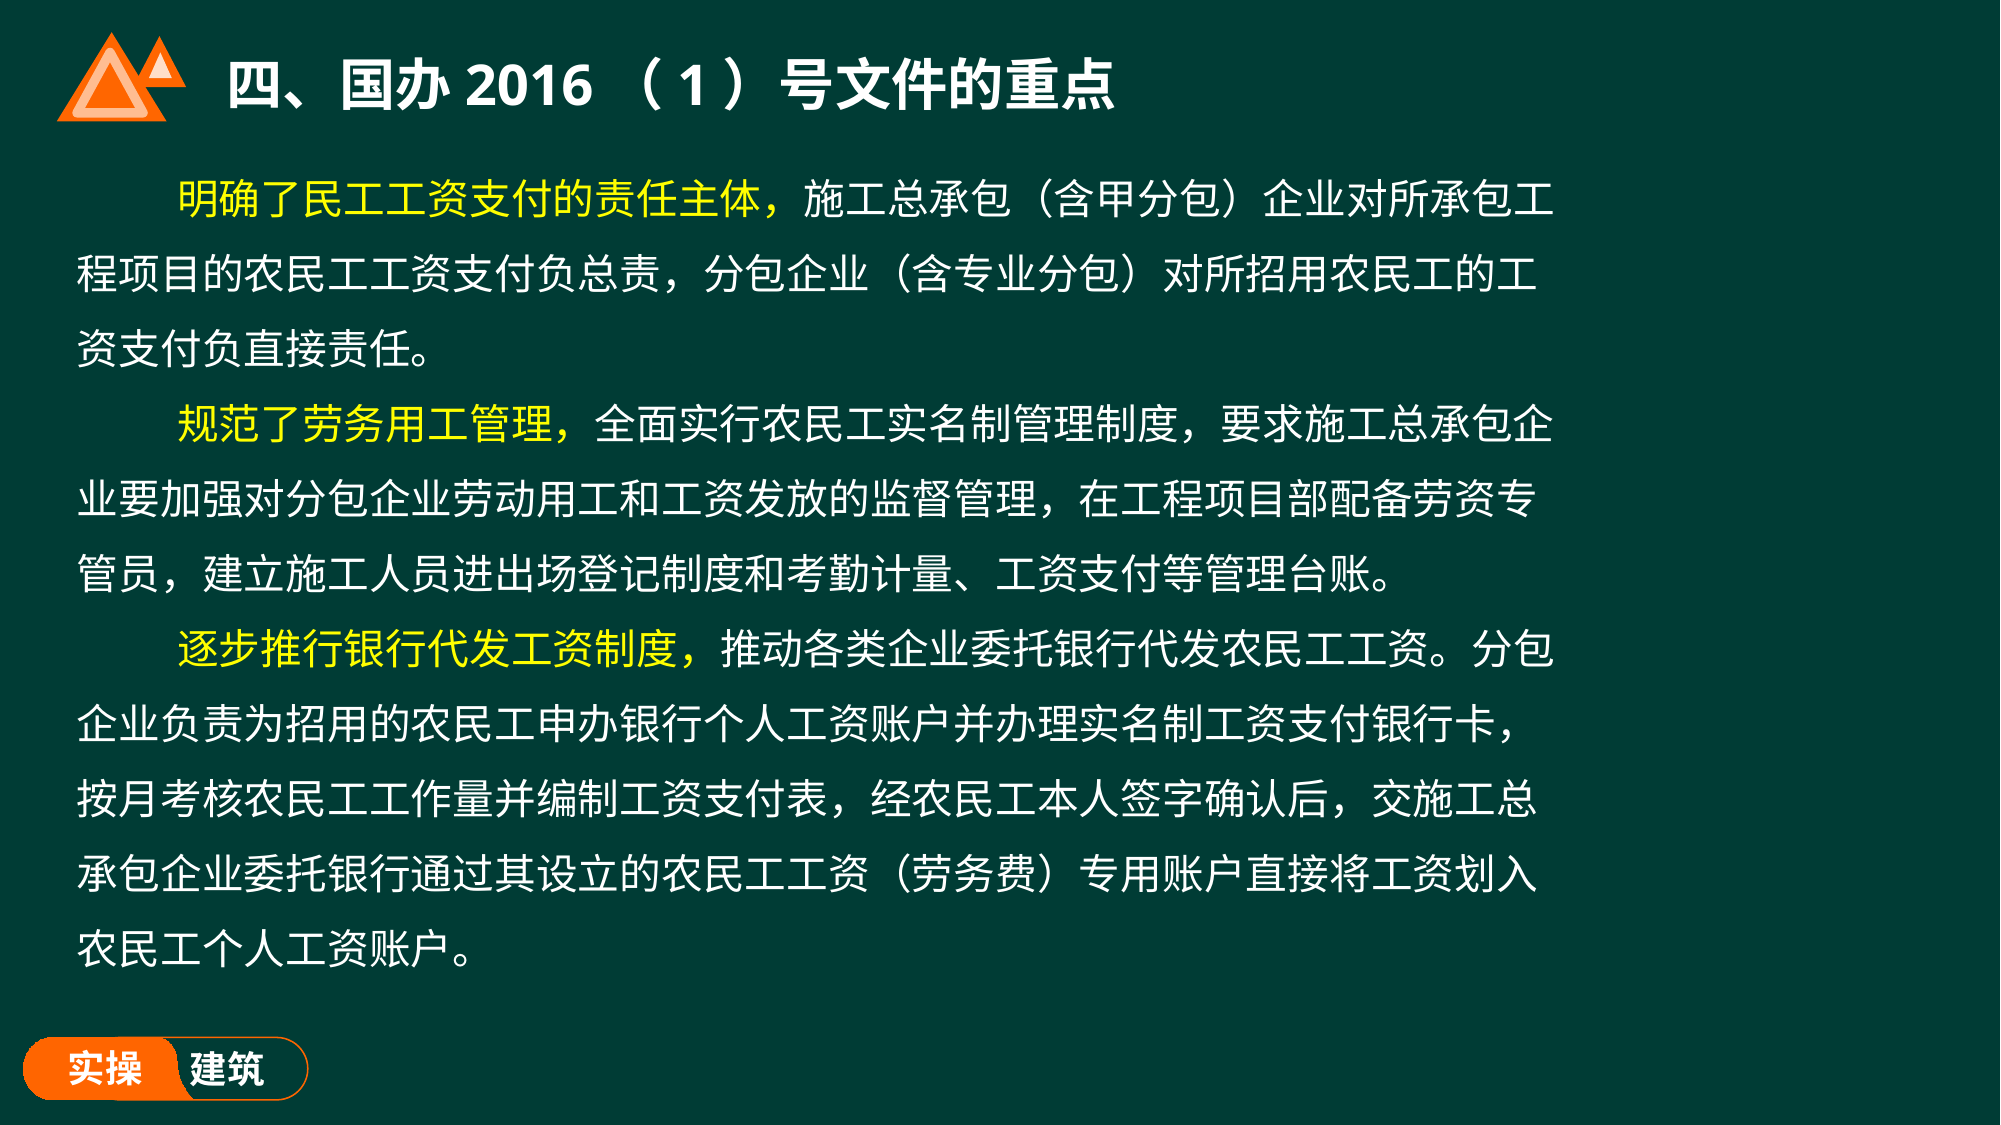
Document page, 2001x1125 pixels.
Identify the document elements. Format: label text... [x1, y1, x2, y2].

list 明确了民工工资支付的责任主体，施工总承包（含甲分包）企业对所承包工程项目的农民工工资支付负总责，分包企业（含专业分包）对所招用农民工的工资支付负直接责任。 规范了劳务用工管理，全面实行农民工实名制管理制度，要求施工总承包企业要加强对分包企业劳动用工和工资发放的监督管理，在工程项目部配备劳资专管员，建立施工人员进出场登记制度和考勤计量、工资支付等管理台账。 逐步推行银行代发工资制度，推动各类企业委托银行代发农民工工资。分包企业负责为招用的农民工申办银行个人工资账户并办理实名制工资支付银行卡，按月考核农民工工作量并编制工资支付表，经农民工本人签字确认后，交施工总承包企业委托银行通过其设立的农民工工资（劳务费）专用账户直接将工资划入农民工个人工资账户。 [61, 139, 1589, 1020]
title 四、国办2016（1）号文件的重点 [211, 27, 1589, 139]
